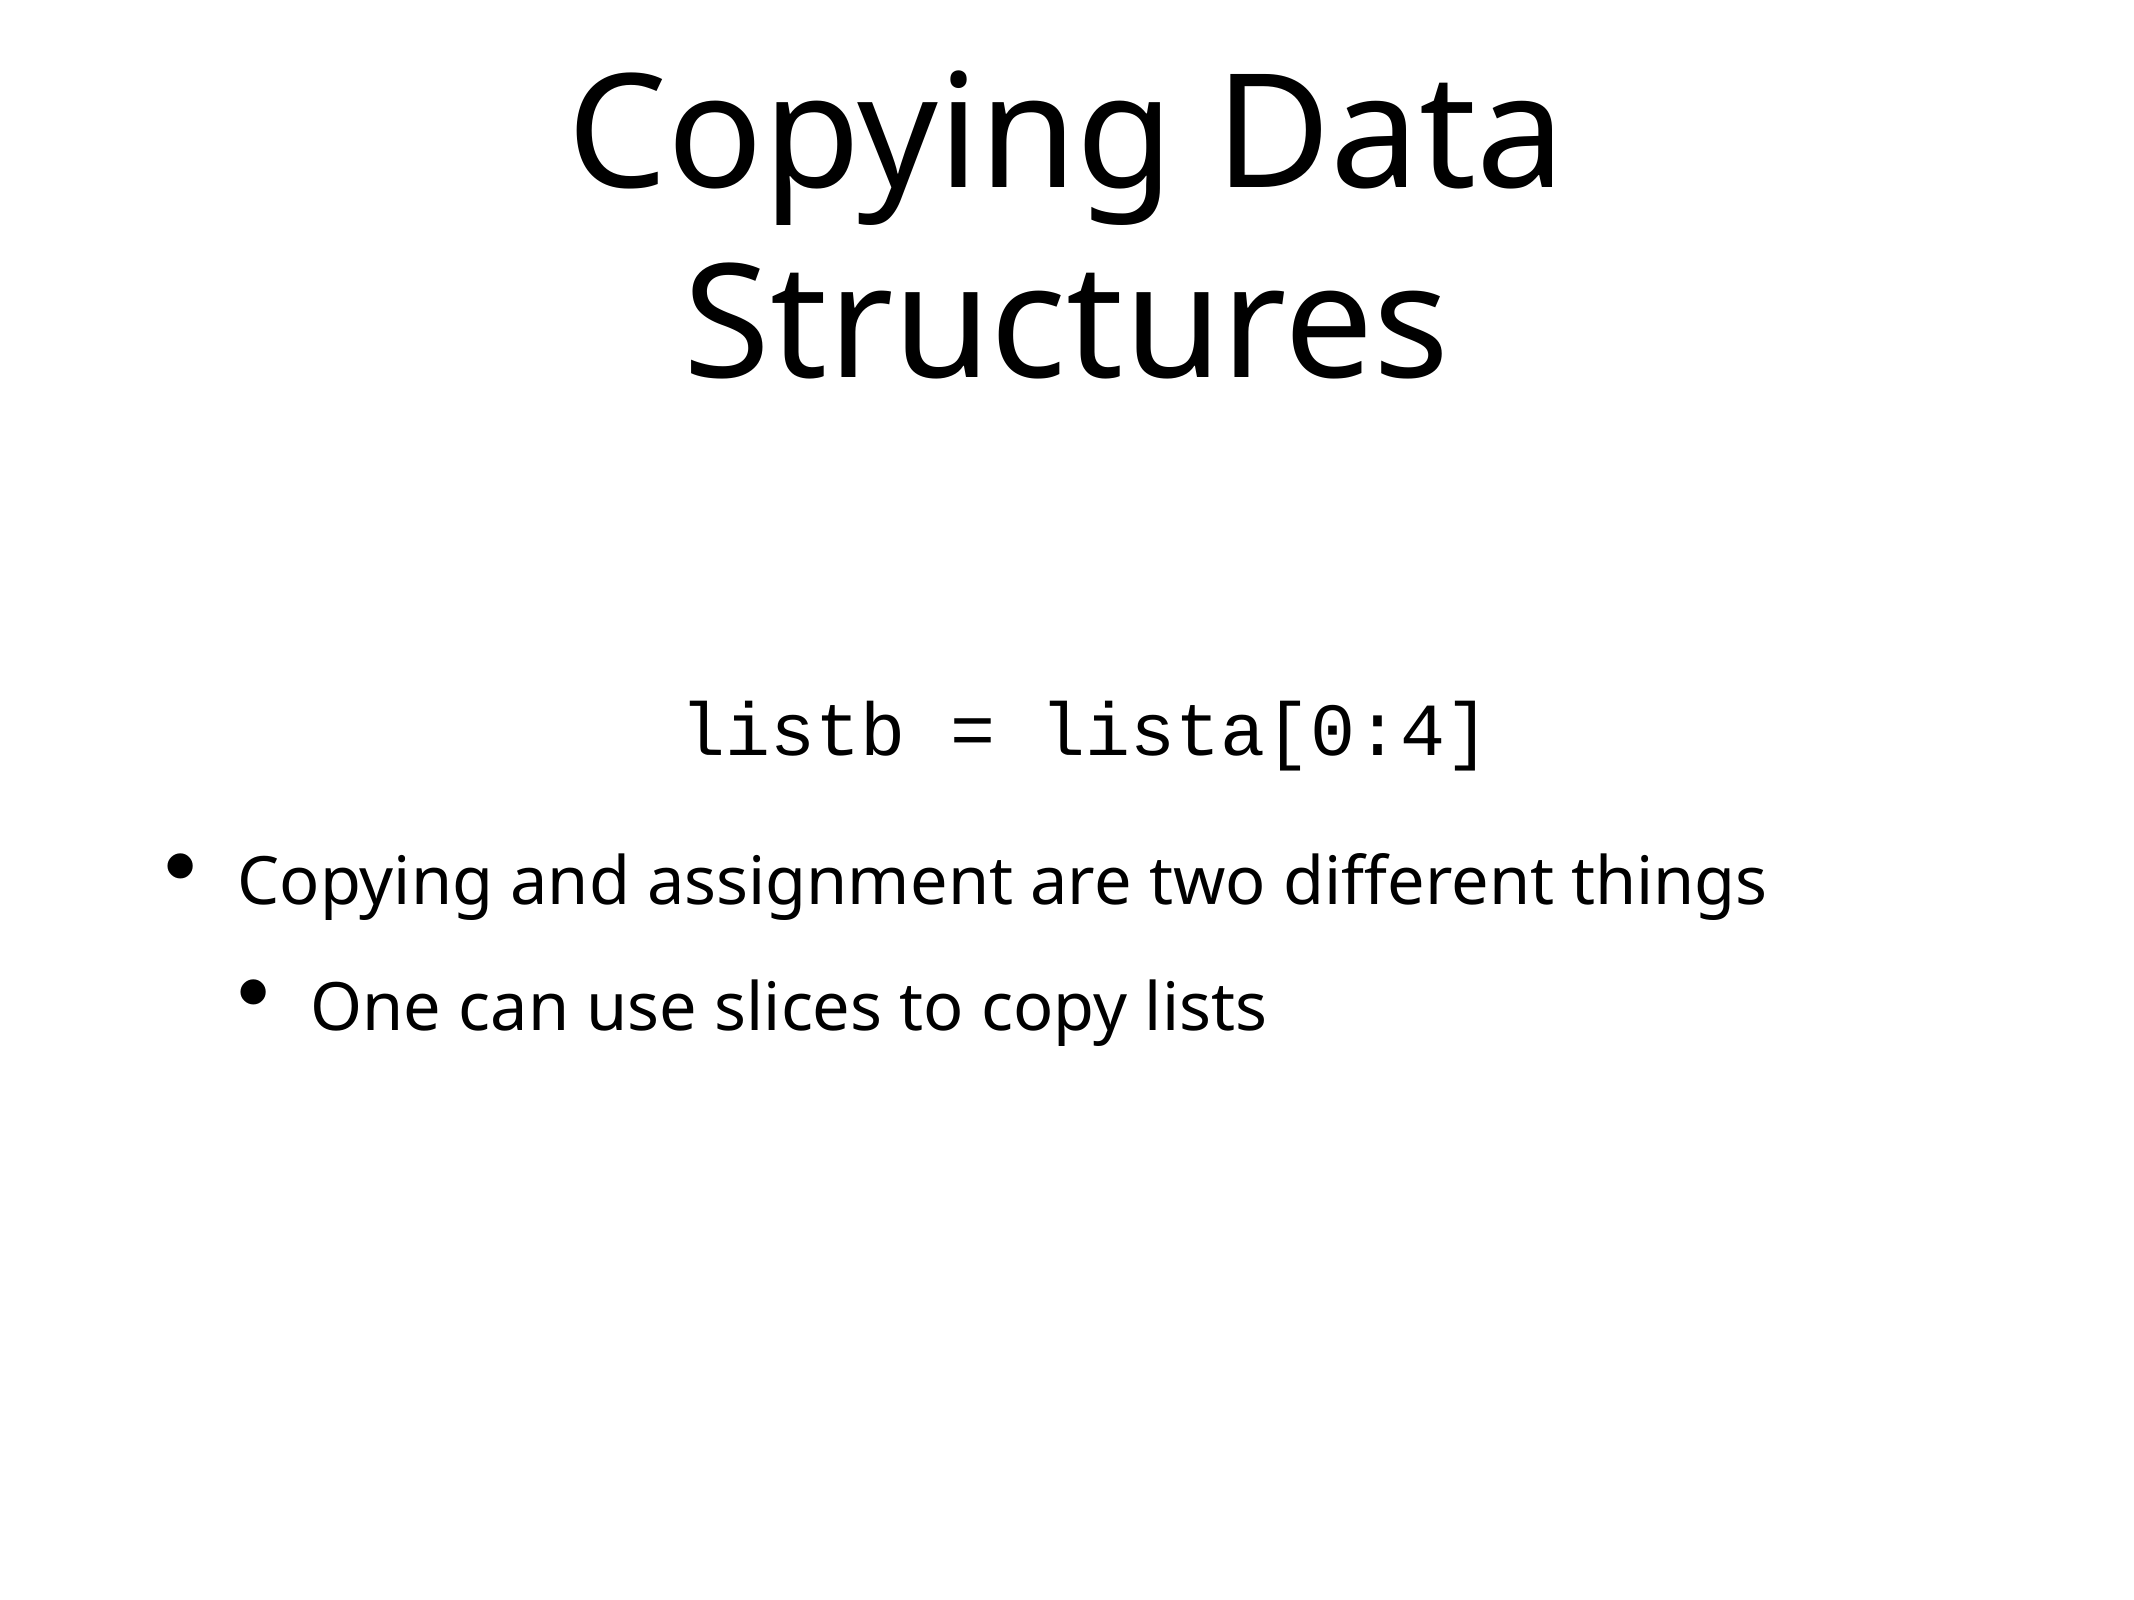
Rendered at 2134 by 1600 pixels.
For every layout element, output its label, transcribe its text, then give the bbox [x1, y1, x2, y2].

title Copying Data Structures [155, 41, 1978, 397]
text_box listb = lista[0:4] [672, 671, 1500, 779]
list Copying and assignment are two different things One can use slices to copy lists [155, 424, 1978, 1457]
